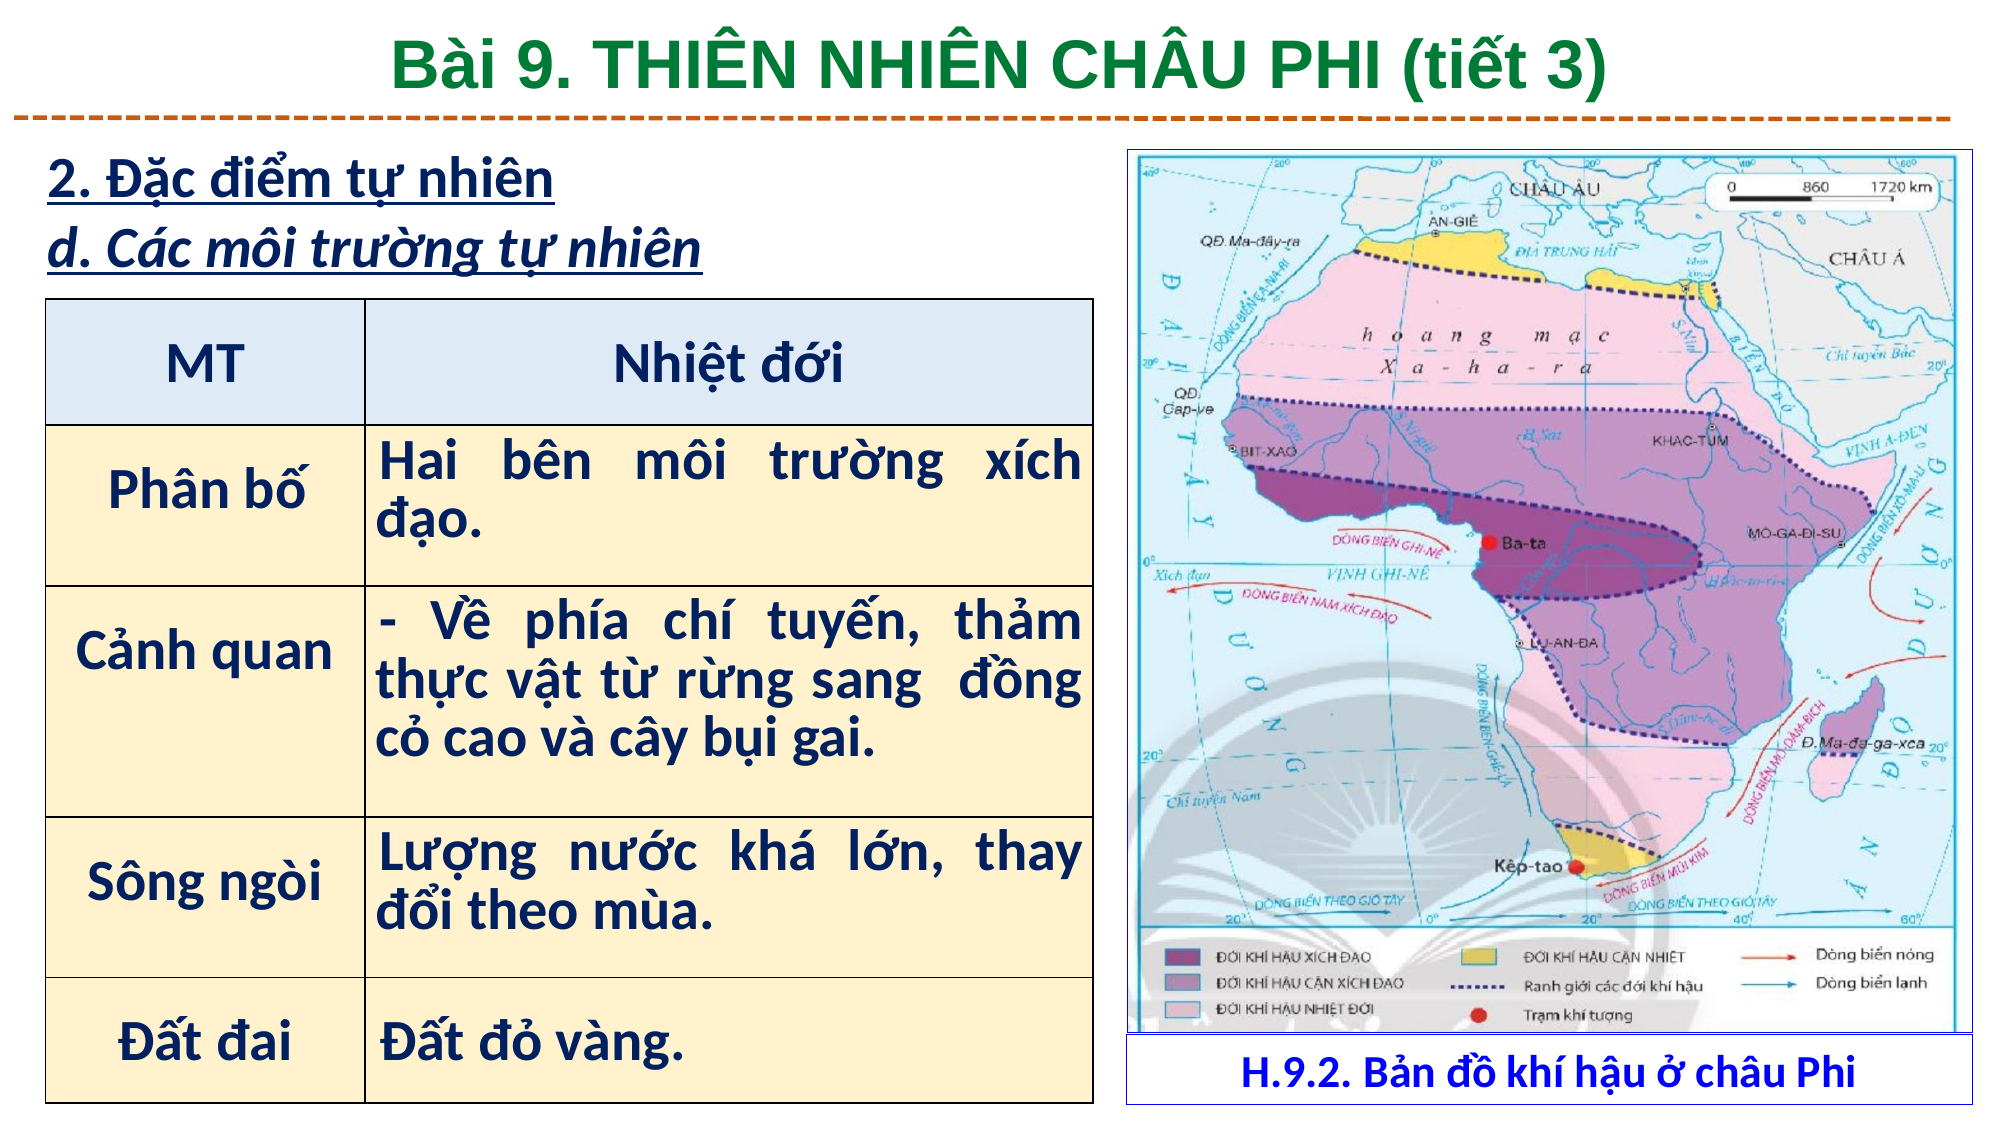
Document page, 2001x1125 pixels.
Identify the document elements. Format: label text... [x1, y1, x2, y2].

table_cell Lượng nước khá lớn, thay đổi theo mùa. [366, 818, 1092, 977]
table_cell Đất đỏ vàng. [366, 978, 1092, 1102]
table_cell Cảnh quan [46, 587, 364, 816]
table_cell Hai bên môi trường xích đạo. [366, 426, 1092, 585]
text_box Bài 9. THIÊN NHIÊN CHÂU PHI (tiết 3) [0, 12, 2000, 110]
text_box H.9.2. Bản đồ khí hậu ở châu Phi [1126, 1034, 1973, 1105]
picture [1127, 149, 1973, 1033]
table_cell Phân bố [46, 426, 364, 585]
table_header Nhiệt đới [366, 300, 1092, 424]
table_cell - Về phía chí tuyến, thảm thực vật từ rừng sang đồng cỏ cao và cây bụi gai. [366, 587, 1092, 816]
table_cell Sông ngòi [46, 818, 364, 977]
table_cell Đất đai [46, 978, 364, 1102]
table_header MT [46, 300, 364, 424]
text_box 2. Đặc điểm tự nhiên d. Các môi trường tự nhiên [32, 132, 719, 288]
